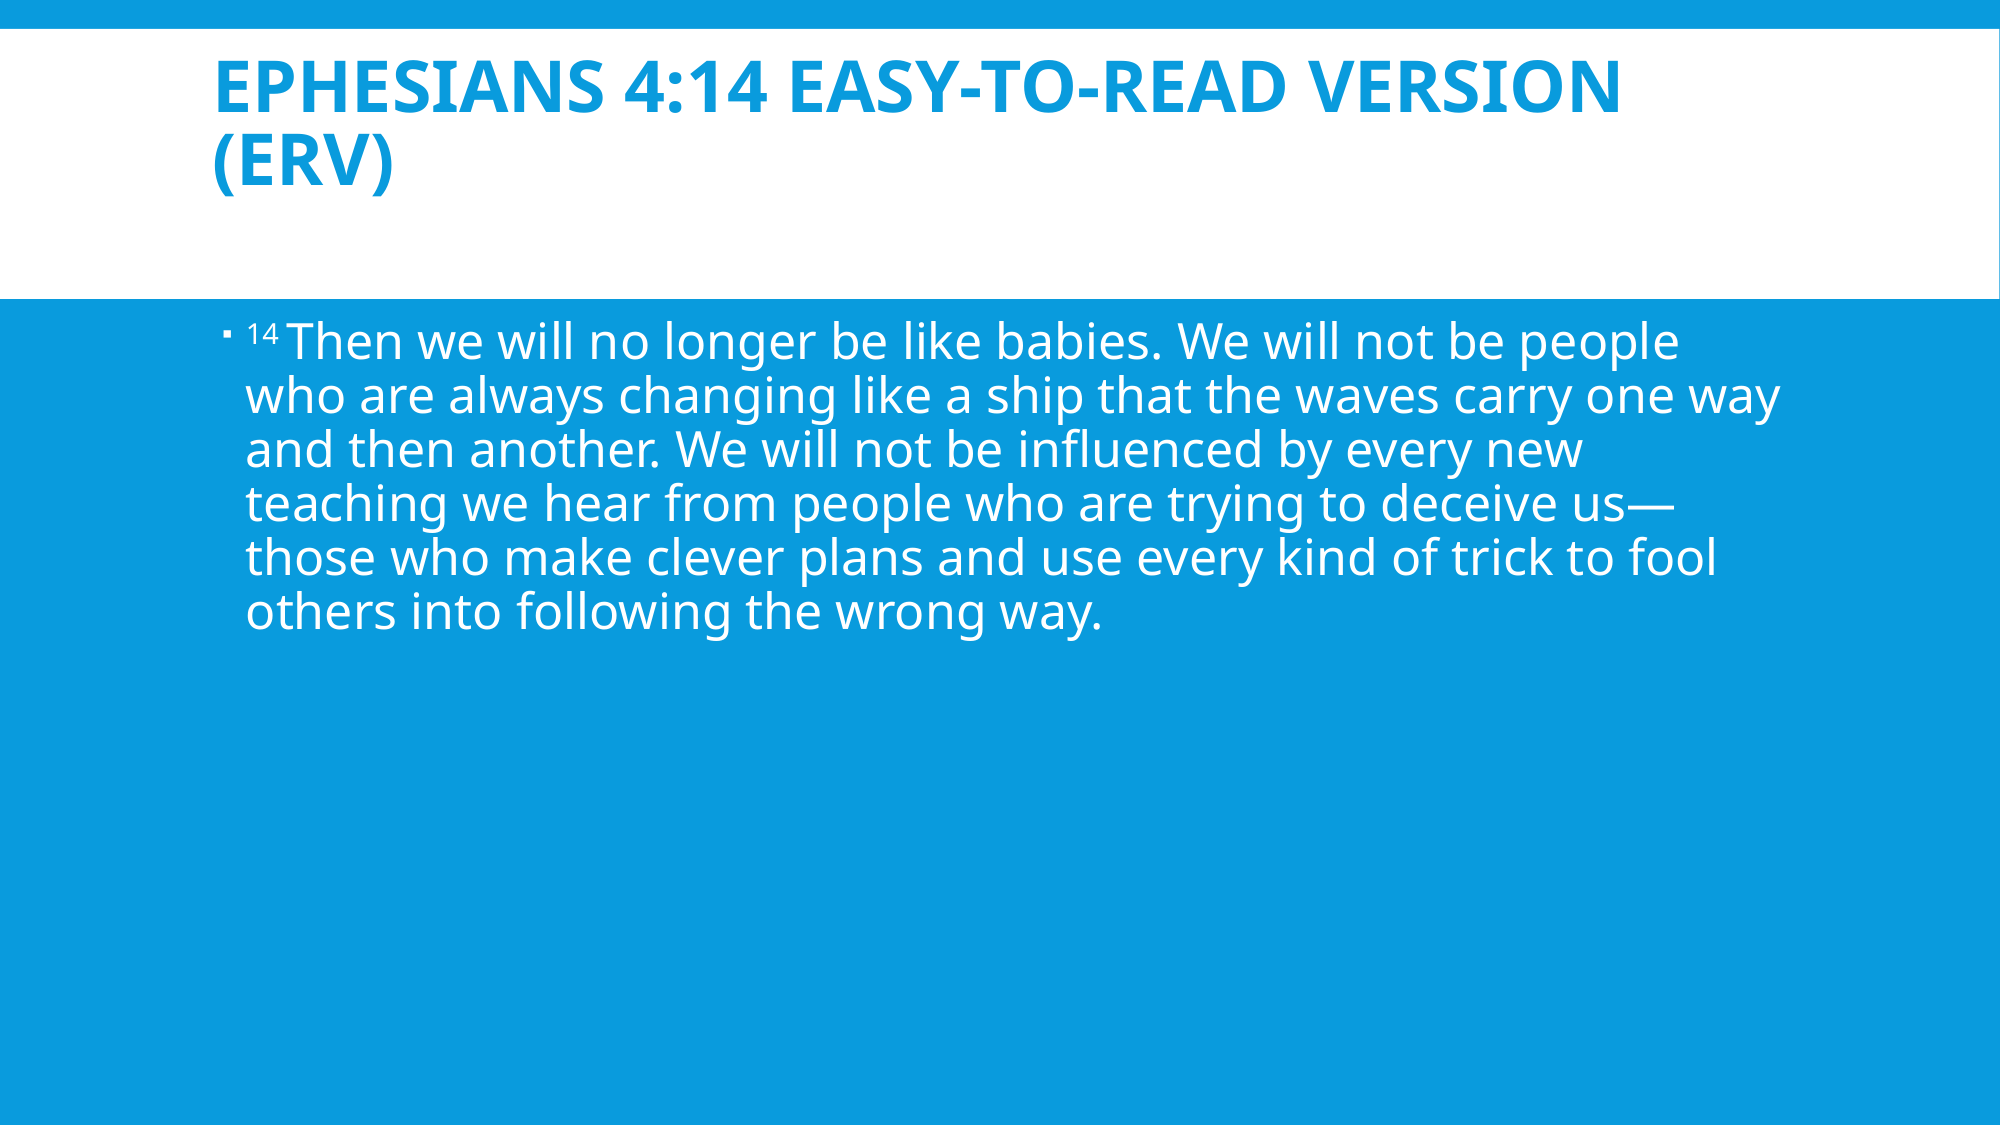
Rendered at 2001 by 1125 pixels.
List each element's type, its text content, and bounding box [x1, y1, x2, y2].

list 14 Then we will no longer be like babies. We will not be people who are always changing like a ship that the waves carry one way and then another. We will not be influenced by every new teaching we hear from people who are trying to deceive us—those who make clever plans and use every kind of trick to fool others into following the wrong way. [200, 308, 1806, 999]
title Ephesians 4:14 Easy-to-Read Version (ERV) [197, 46, 1840, 295]
